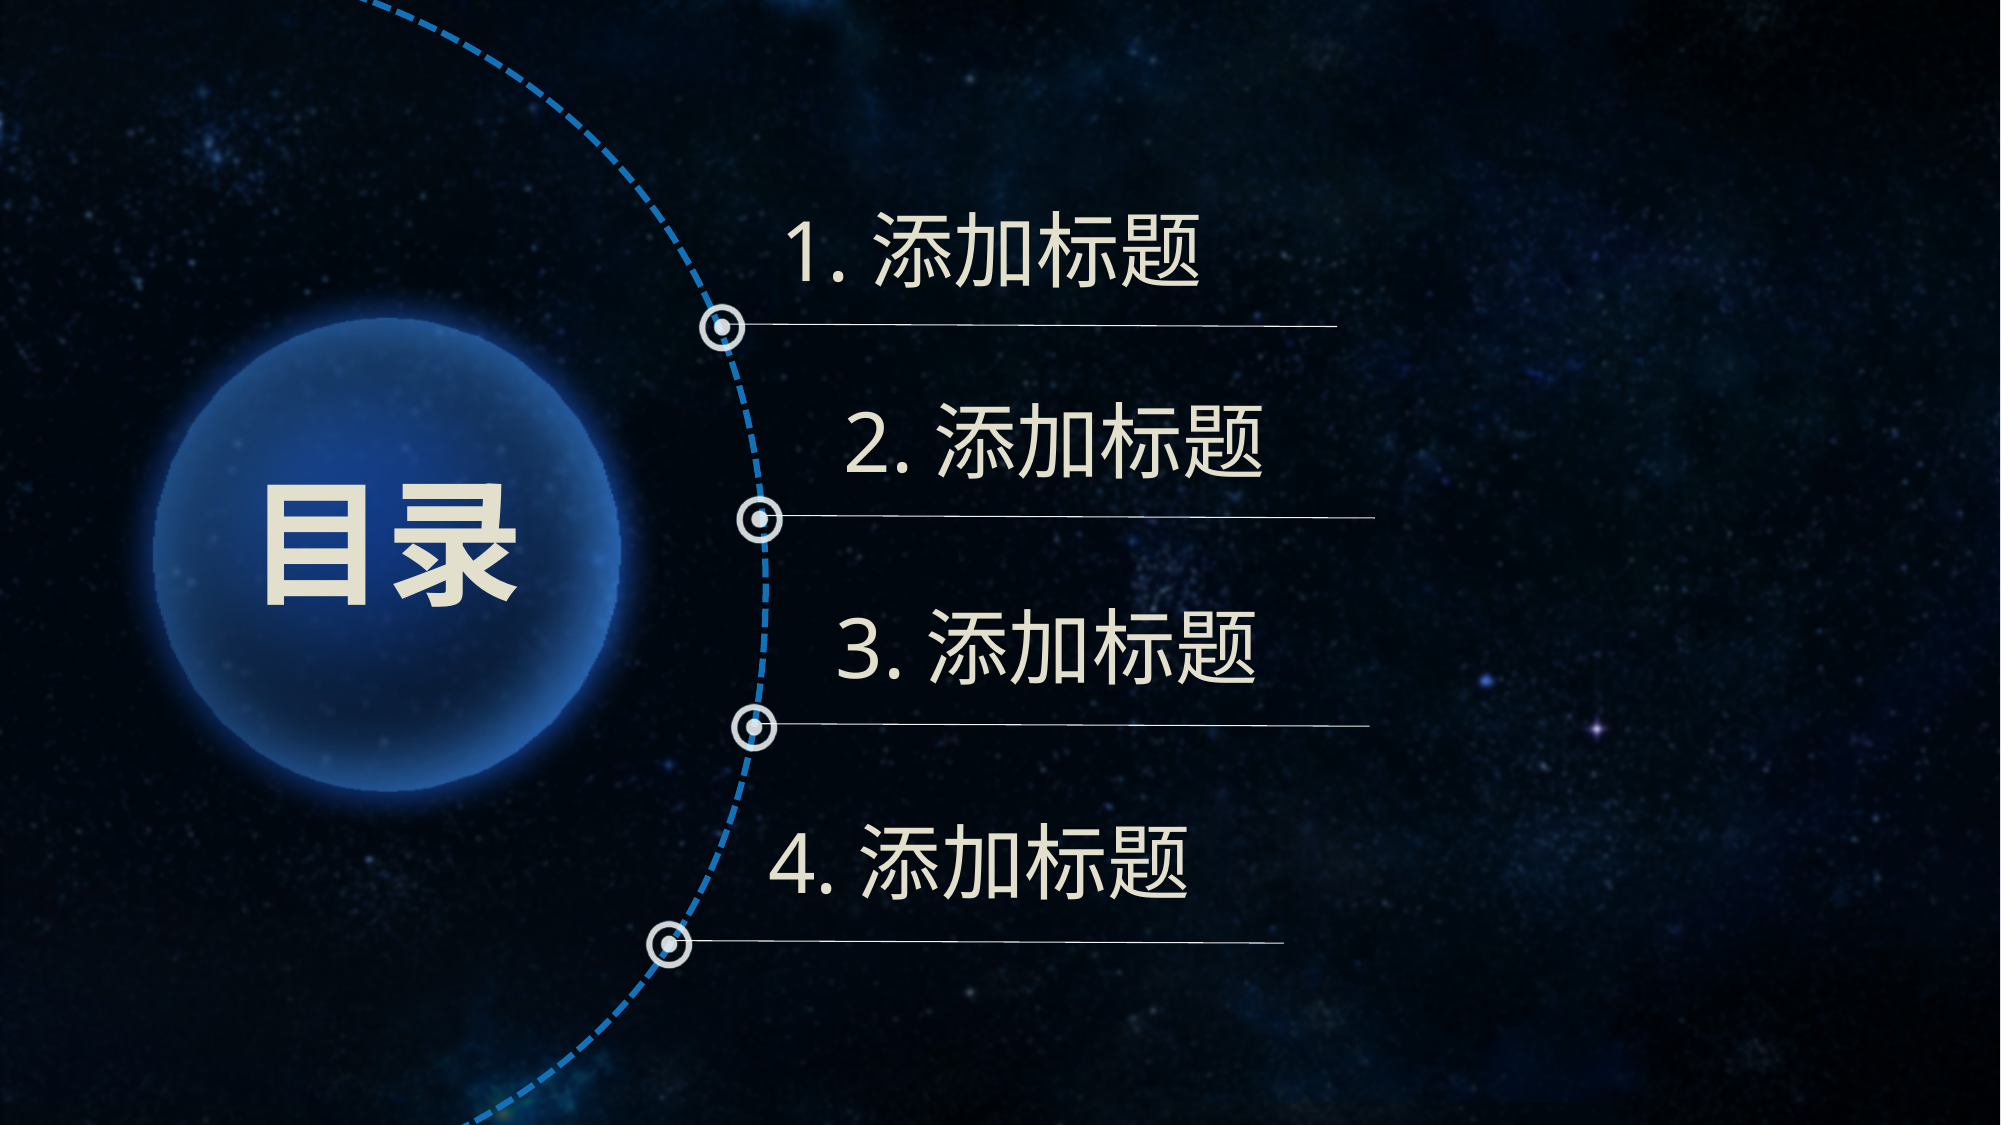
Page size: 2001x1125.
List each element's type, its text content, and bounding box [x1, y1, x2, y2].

text_box 3.添加标题 [867, 587, 1777, 703]
text_box 2.添加标题 [867, 382, 1785, 497]
text_box 1.添加标题 [867, 191, 1722, 306]
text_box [722, 694, 1370, 758]
picture [0, 0, 2001, 1125]
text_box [690, 294, 1338, 359]
text_box 4.添加标题 [867, 802, 1710, 918]
text_box [122, 1038, 593, 1125]
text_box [636, 911, 1284, 975]
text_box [727, 486, 1375, 550]
text_box [134, 0, 594, 138]
